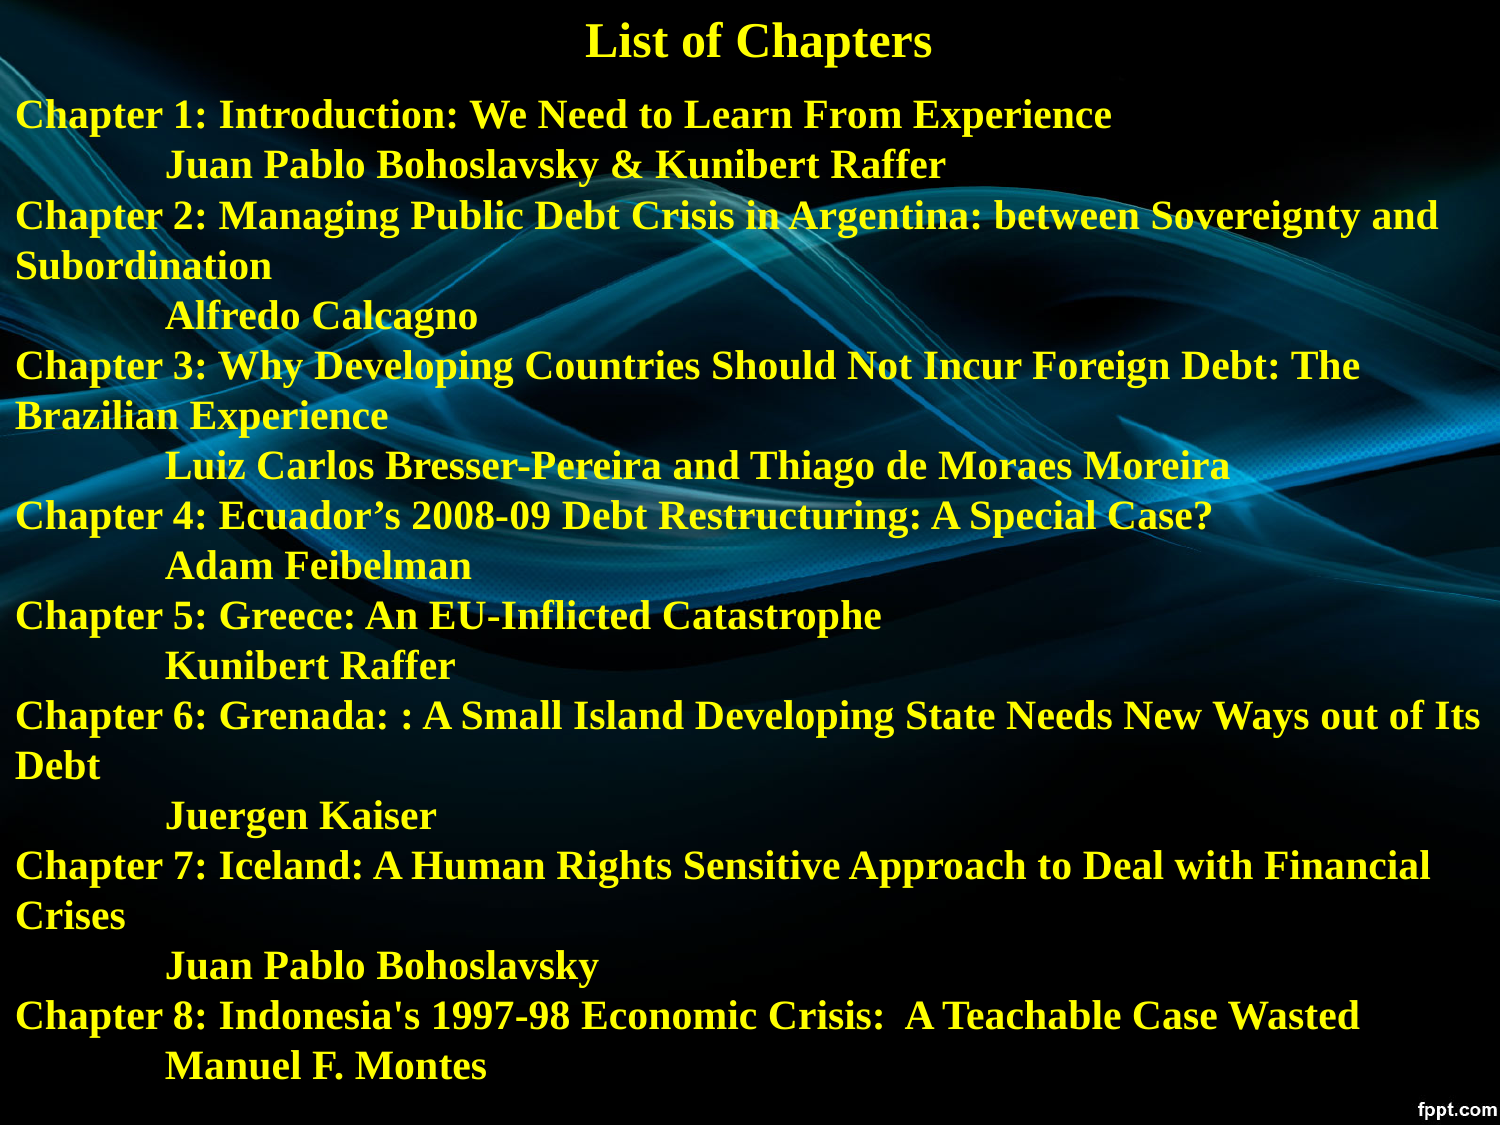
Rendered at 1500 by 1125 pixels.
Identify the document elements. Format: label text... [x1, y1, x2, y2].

text_box List of Chapters Chapter 1: Introduction: We Need to Learn From Experience Juan Pablo Bohoslavsky & Kunibert Raffer Chapter 2: Managing Public Debt Crisis in Argentina: between Sovereignty and Subordination Alfredo Calcagno Chapter 3: Why Developing Countries Should Not Incur Foreign Debt: The Brazilian Experience Luiz Carlos Bresser-Pereira and Thiago de Moraes Moreira Chapter 4: Ecuador’s 2008-09 Debt Restructuring: A Special Case? Adam Feibelman Chapter 5: Greece: An EU-Inflicted Catastrophe Kunibert Raffer Chapter 6: Grenada: : A Small Island Developing State Needs New Ways out of Its Debt Juergen Kaiser Chapter 7: Iceland: A Human Rights Sensitive Approach to Deal with Financial Crises Juan Pablo Bohoslavsky Chapter 8: Indonesia's 1997-98 Economic Crisis: A Teachable Case Wasted Manuel F. Montes [0, 0, 1500, 1125]
